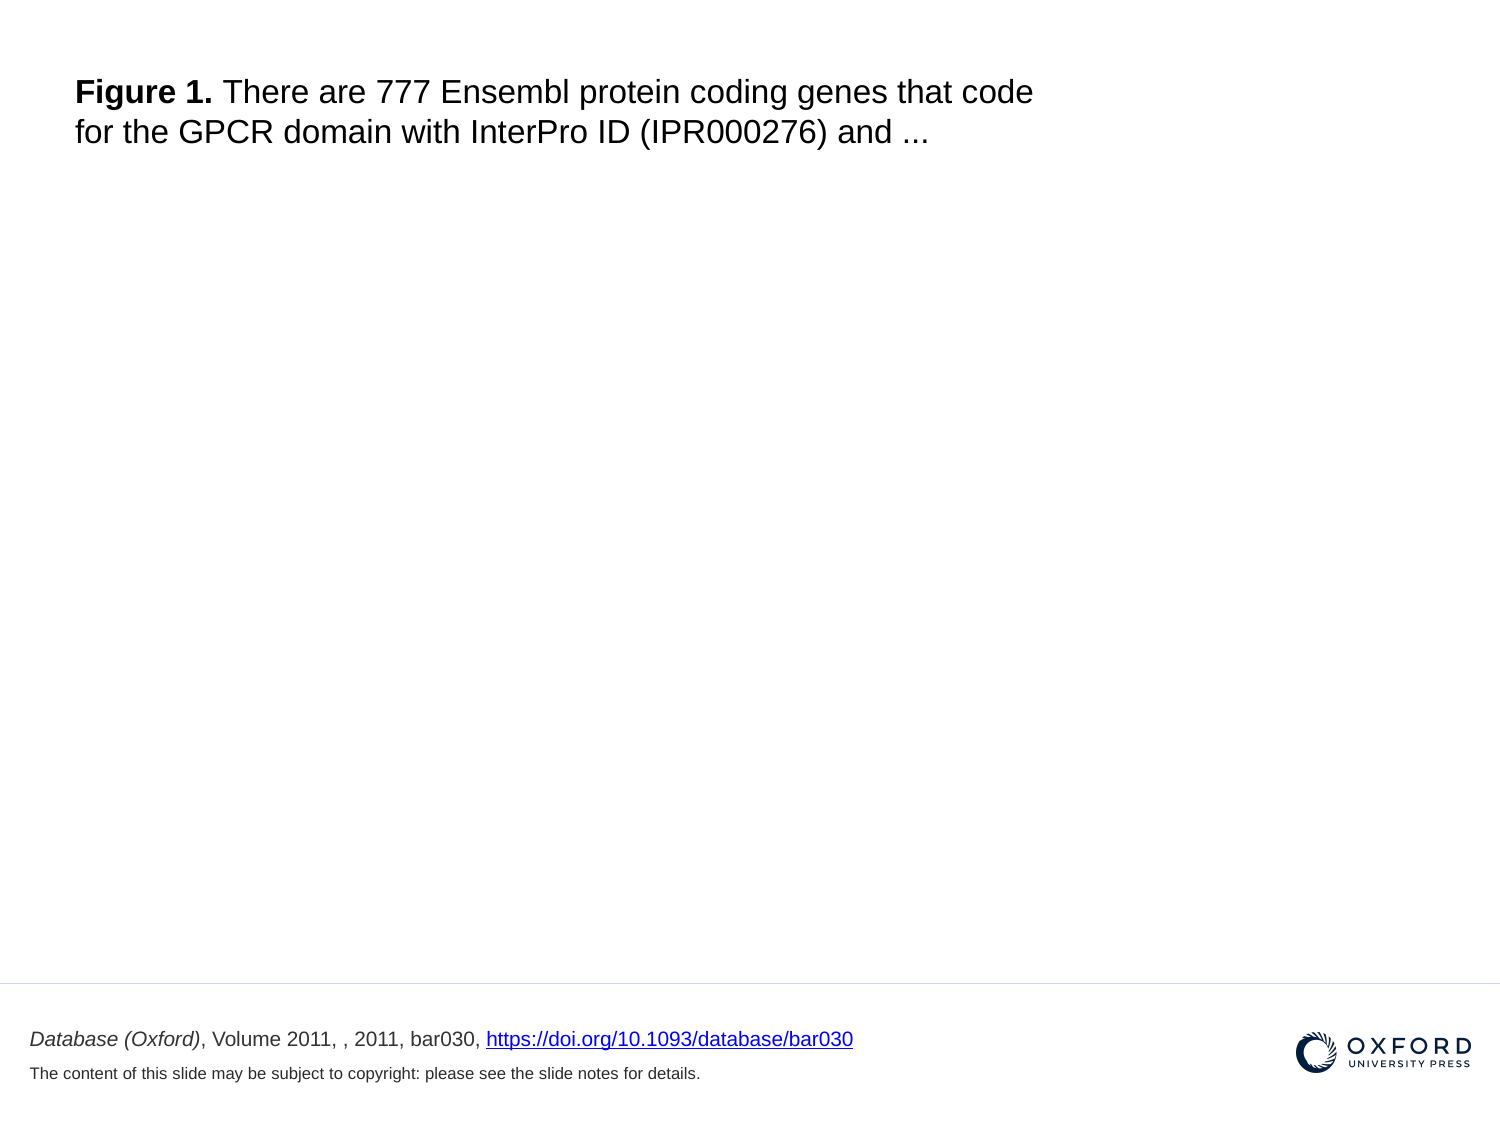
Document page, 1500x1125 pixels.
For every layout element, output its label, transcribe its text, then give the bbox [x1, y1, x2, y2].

title Figure 1. There are 777 Ensembl protein coding genes that code for the GPCR domain with InterPro ID (IPR000276) and ... [75, 69, 1078, 171]
footer Database (Oxford), Volume 2011, , 2011, bar030, https://doi.org/10.1093/database/bar030 The content of this slide may be subject to copyright: please see the slide notes for details. [0, 983, 1260, 1125]
picture [1296, 1032, 1471, 1073]
